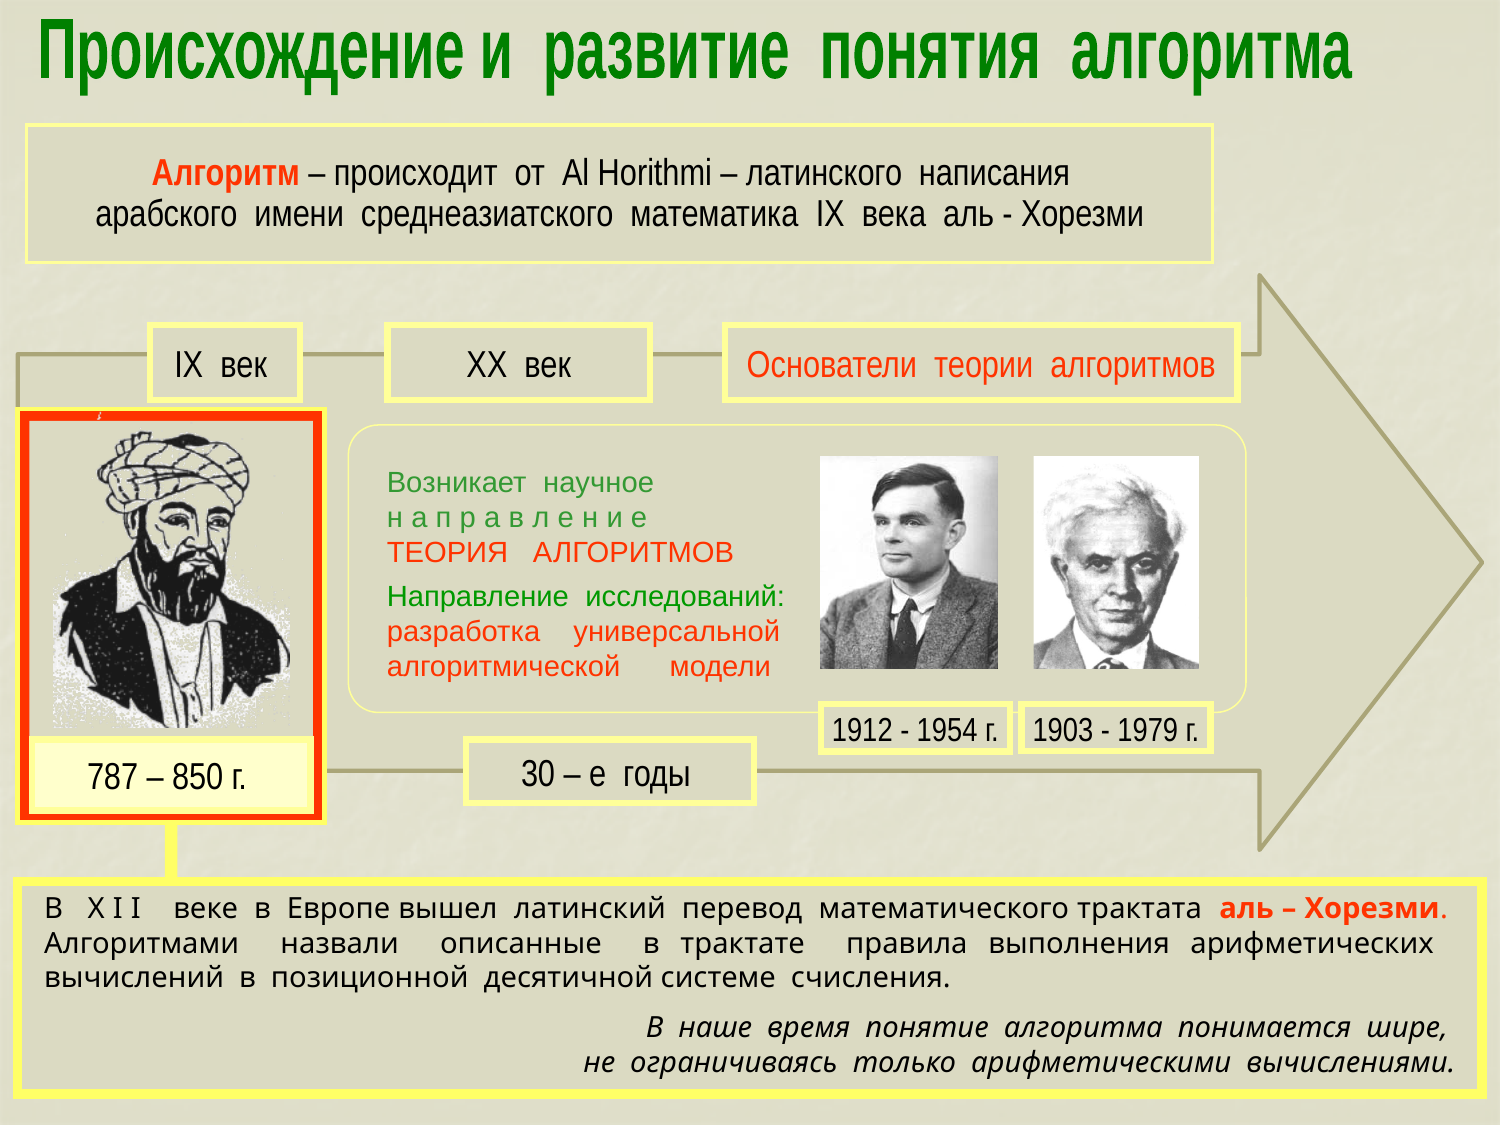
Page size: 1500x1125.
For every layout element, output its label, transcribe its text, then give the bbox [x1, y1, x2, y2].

text_box В X I I веке в Европе вышел латинский перевод математического трактата аль – Хорезми. Алгоритмами назвали описанные в трактате правила выполнения арифметических вычислений в позиционной десятичной системе счисления. В наше время понятие алгоритма понимается шире, не ограничиваясь только арифметическими вычислениями. [29, 881, 1471, 1086]
text_box Алгоритм – происходит от Al Horithmi – латинского написания арабского имени среднеазиатского математика IX века аль - Хорезми [26, 124, 1213, 263]
picture [1033, 455, 1200, 669]
text_box [17, 881, 1483, 1094]
text_box 30 – е годы [466, 739, 754, 803]
text_box Основатели теории алгоритмов [724, 324, 1238, 400]
text_box 1912 - 1954 г. [820, 704, 1010, 752]
picture [52, 408, 290, 729]
text_box [15, 273, 1484, 853]
text_box [348, 424, 1247, 713]
text_box [17, 408, 325, 823]
text_box [447, 756, 466, 766]
text_box XX век [387, 324, 650, 400]
text_box 1903 - 1979 г. [1021, 704, 1211, 752]
text_box [29, 420, 313, 740]
text_box IX век [149, 324, 300, 400]
text_box 787 – 850 г. [31, 739, 311, 811]
picture [820, 455, 999, 669]
text_box Возникает научное н а п р а в л е н и е ТЕОРИЯ АЛГОРИТМОВ Направление исследований: разработка универсальной алгоритмической модели [372, 456, 809, 725]
text_box [179, 766, 479, 842]
